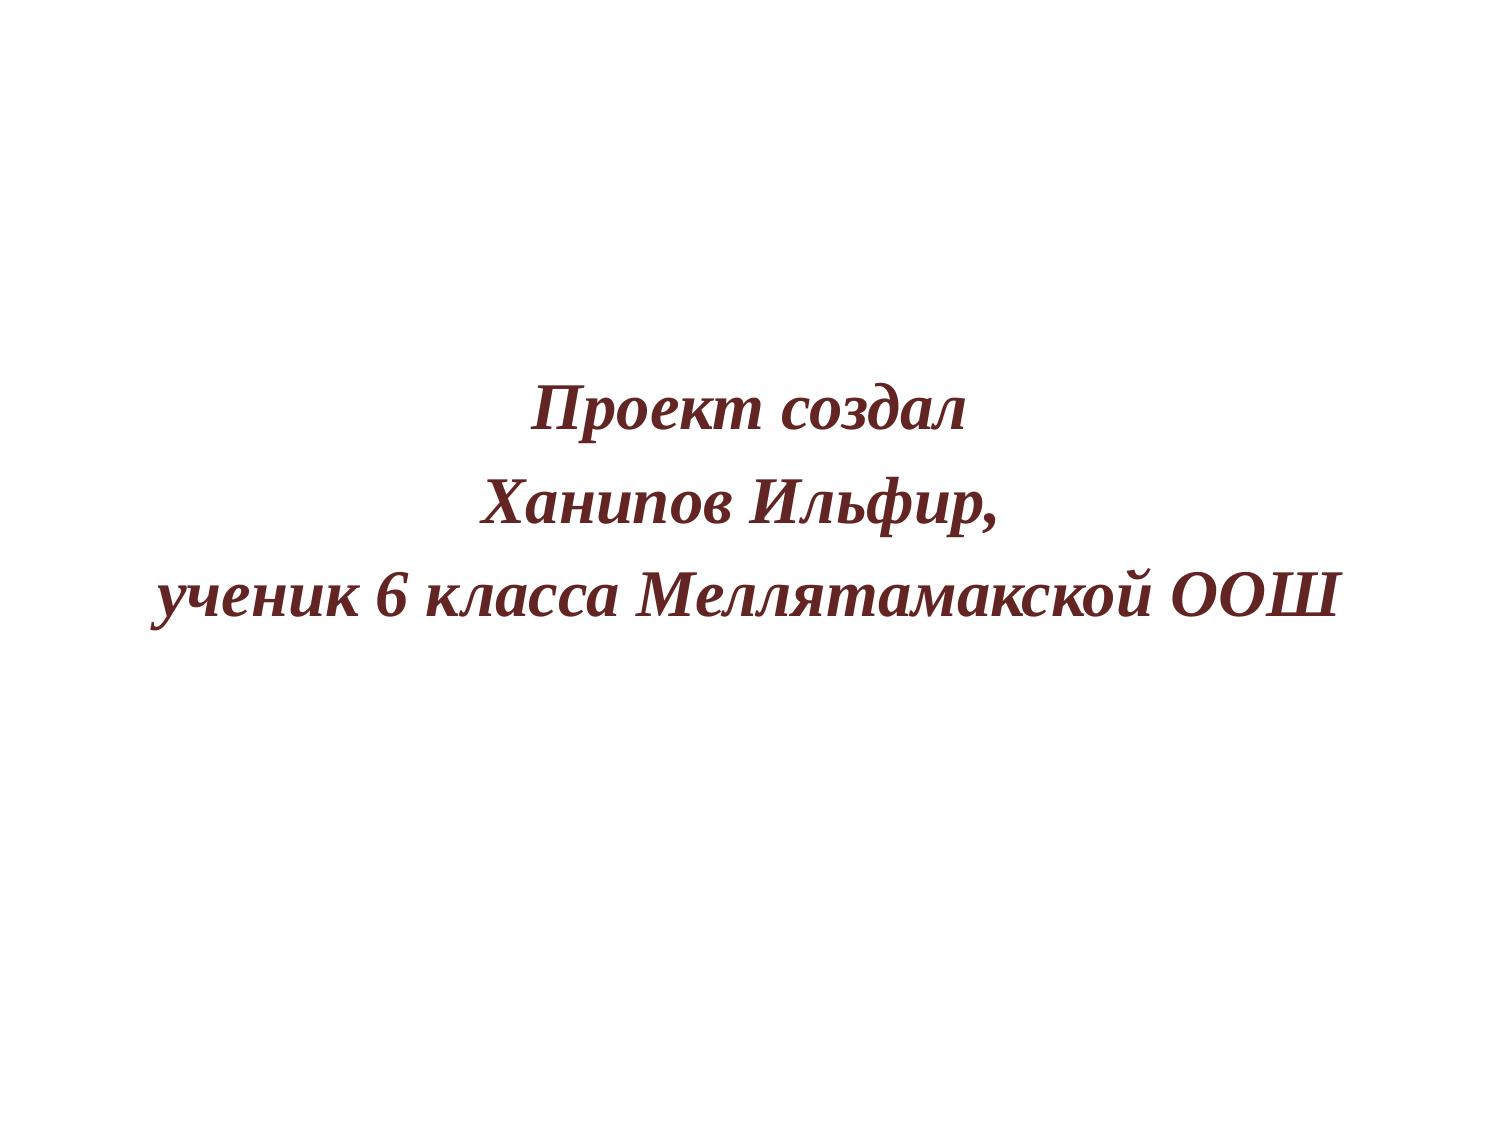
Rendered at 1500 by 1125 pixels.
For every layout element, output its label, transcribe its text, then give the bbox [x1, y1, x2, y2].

list Проект создал Ханипов Ильфир, ученик 6 класса Меллятамакской ООШ [75, 262, 1425, 1005]
